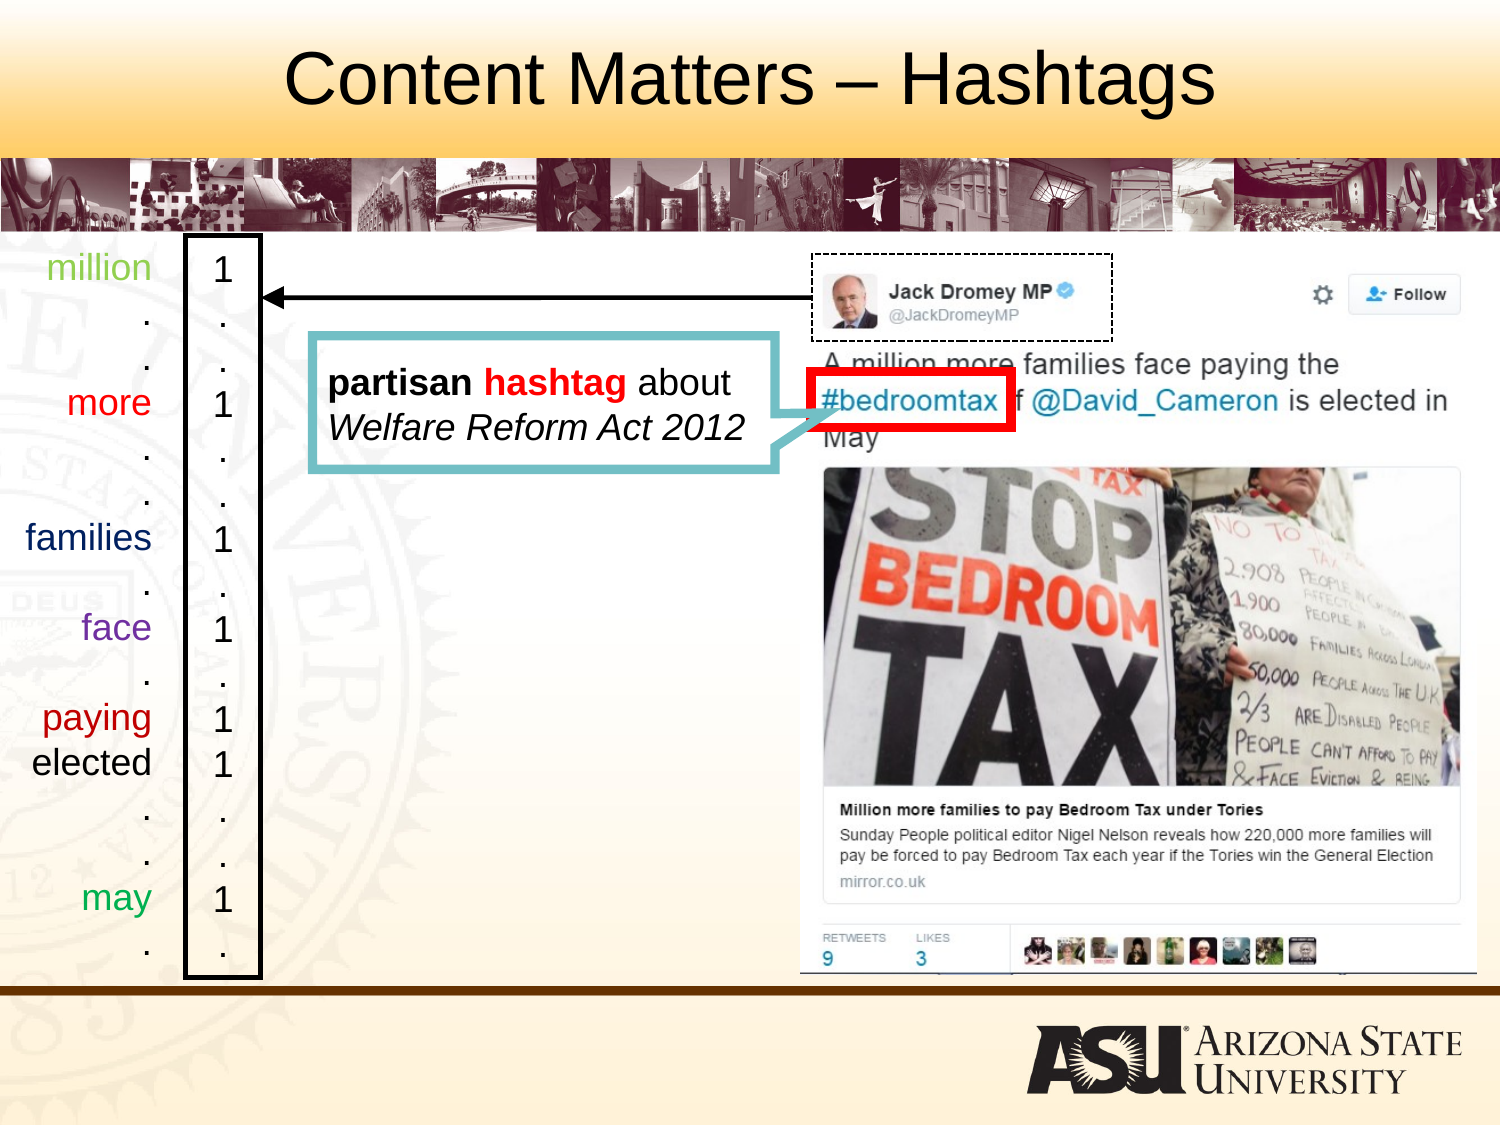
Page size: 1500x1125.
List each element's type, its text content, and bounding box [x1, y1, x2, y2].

text_box [185, 235, 262, 979]
text_box partisan hashtag about Welfare Reform Act 2012 [311, 334, 799, 471]
picture [0, 0, 1500, 1125]
text_box [811, 253, 1113, 259]
text_box Content Matters – Hashtags [74, 0, 1425, 150]
text_box million . . more . . families . face . paying elected . . may . [9, 235, 167, 971]
